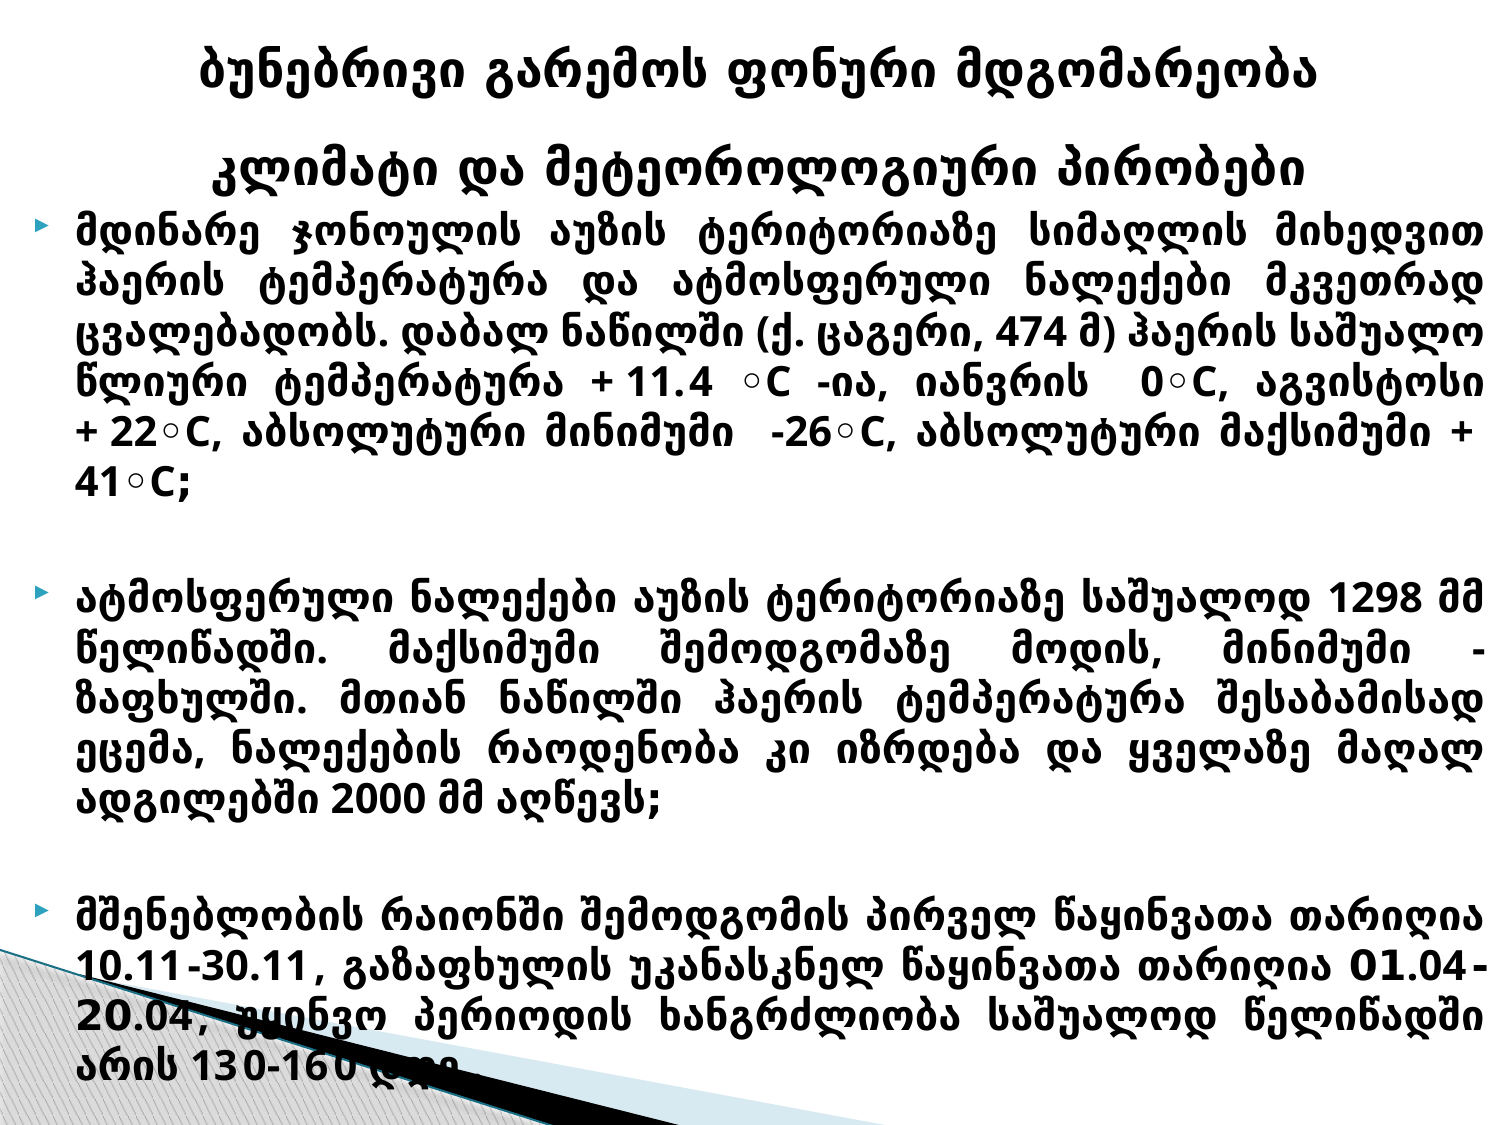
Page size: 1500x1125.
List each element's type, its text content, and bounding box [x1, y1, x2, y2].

list ბუნებრივი გარემოს ფონური მდგომარეობა კლიმატი და მეტეოროლოგიური პირობები მდინარე ჯონოულის აუზის ტერიტორიაზე სიმაღლის მიხედვით ჰაერის ტემპერატურა და ატმოსფერული ნალექები მკვეთრად ცვალებადობს. დაბალ ნაწილში (ქ. ცაგერი, 474 მ) ჰაერის საშუალო წლიური ტემპერატურა +11.4 ◦C -ია, იანვრის 0◦C, აგვისტოსი +22◦C, აბსოლუტური მინიმუმი -26◦C, აბსოლუტური მაქსიმუმი + 41◦C; ატმოსფერული ნალექები აუზის ტერიტორიაზე საშუალოდ 1298 მმ წელიწადში. მაქსიმუმი შემოდგომაზე მოდის, მინიმუმი - ზაფხულში. მთიან ნაწილში ჰაერის ტემპერატურა შესაბამისად ეცემა, ნალექების რაოდენობა კი იზრდება და ყველაზე მაღალ ადგილებში 2000 მმ აღწევს; მშენებლობის რაიონში შემოდგომის პირველ წაყინვათა თარიღია 10.11-30.11, გაზაფხულის უკანასკნელ წაყინვათა თარიღია 01.04-20.04, უყინვო პერიოდის ხანგრძლიობა საშუალოდ წელიწადში არის 130-160 დღე . [0, 0, 1500, 1125]
